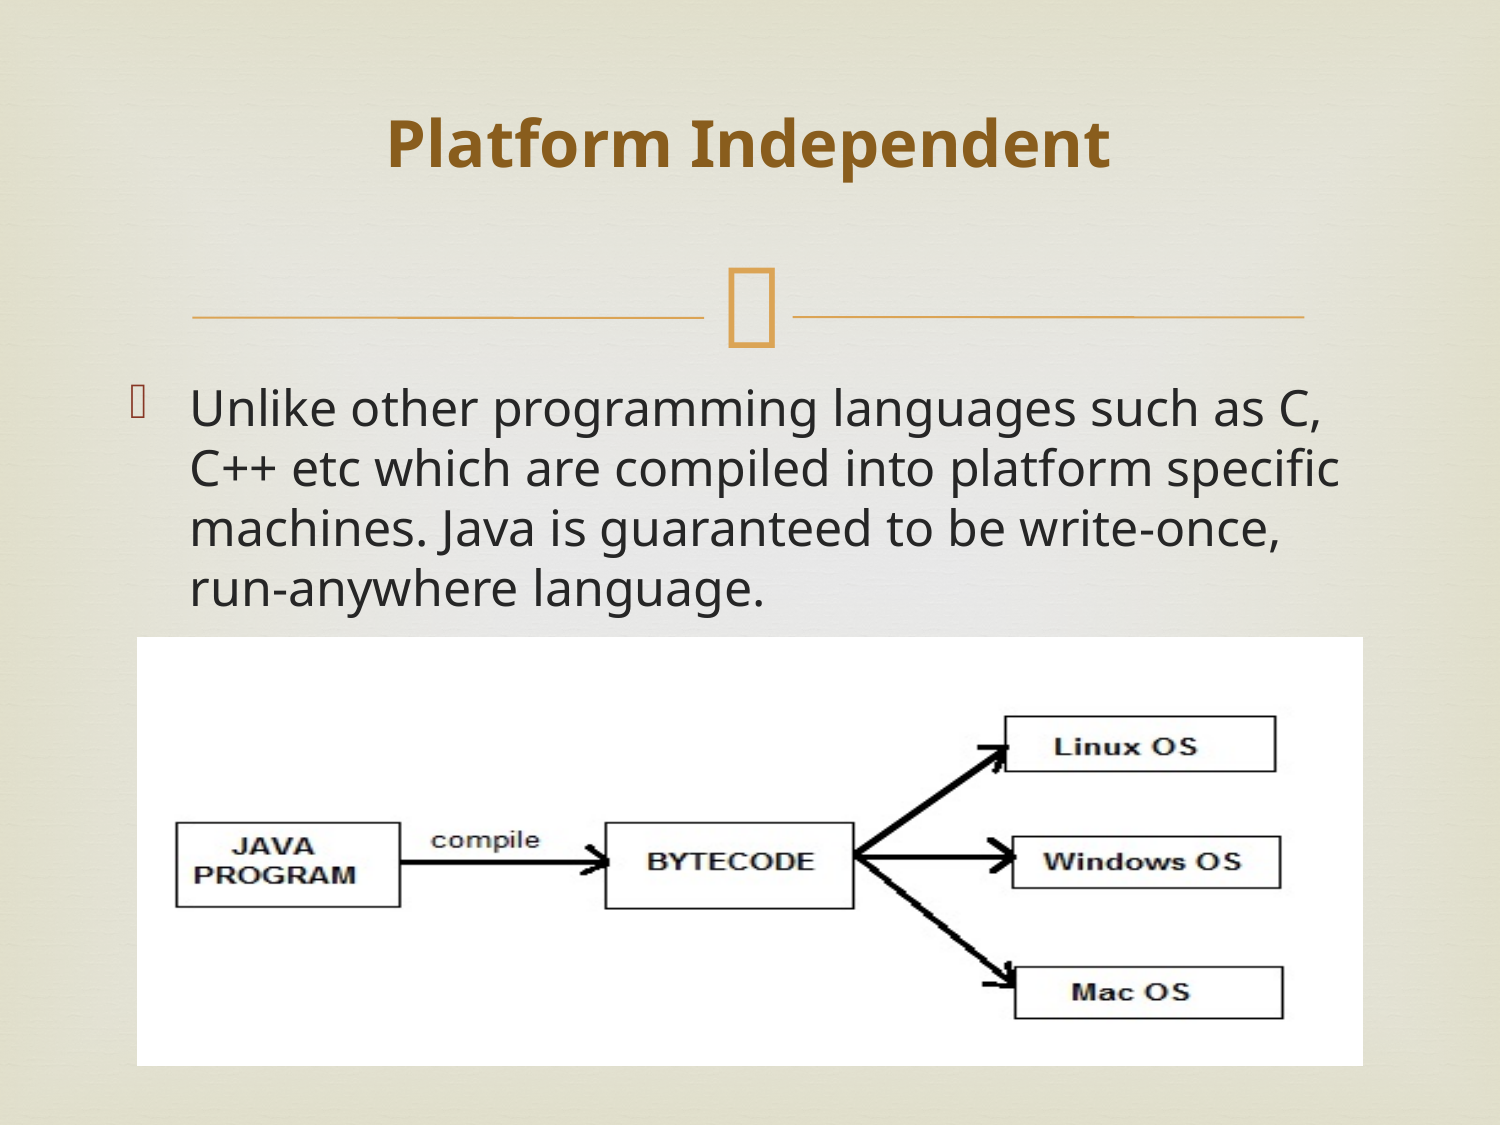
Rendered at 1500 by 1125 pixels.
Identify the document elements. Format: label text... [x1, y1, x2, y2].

list Unlike other programming languages such as C, C++ etc which are compiled into platform specific machines. Java is guaranteed to be write-once, run-anywhere language. [114, 368, 1386, 1005]
title Platform Independent [112, 93, 1386, 267]
picture [136, 636, 1363, 1067]
